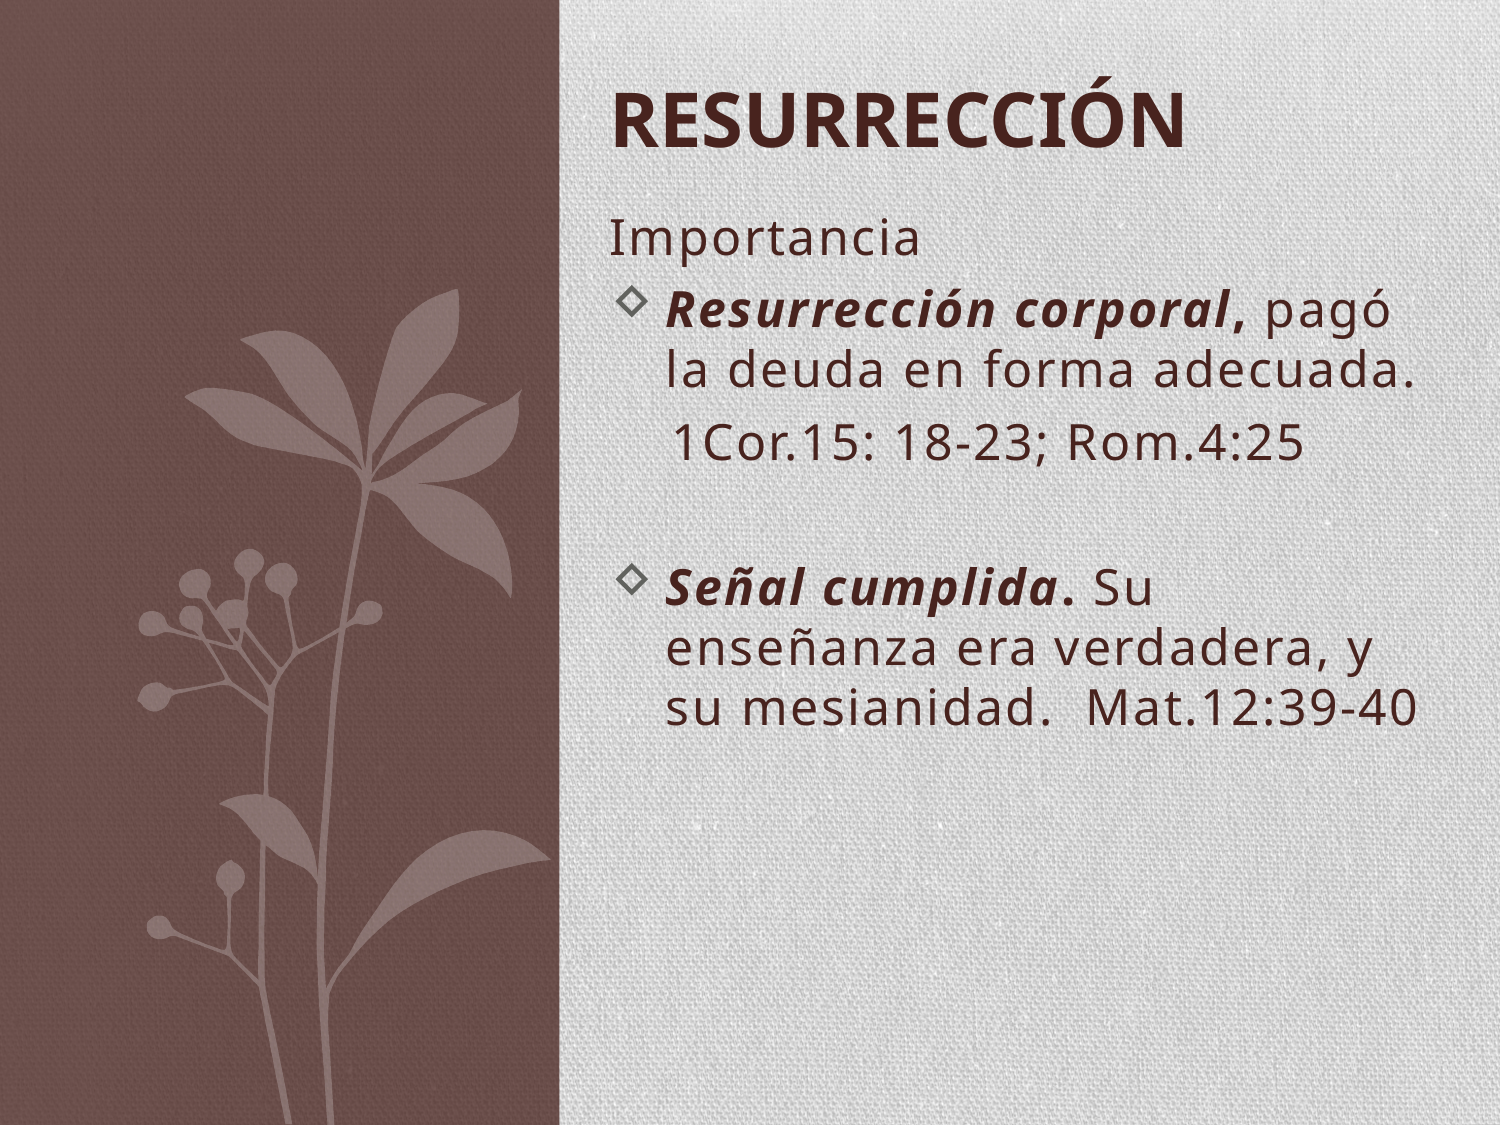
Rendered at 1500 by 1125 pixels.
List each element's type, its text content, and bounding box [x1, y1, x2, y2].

title RESURRECCIÓN [594, 64, 1435, 261]
subtitle Importancia Resurrección corporal, pagó la deuda en forma adecuada. 1Cor.15: 18-23; Rom.4:25 Señal cumplida. Su enseñanza era verdadera, y su mesianidad. Mat.12:39-40 [594, 261, 1435, 1076]
